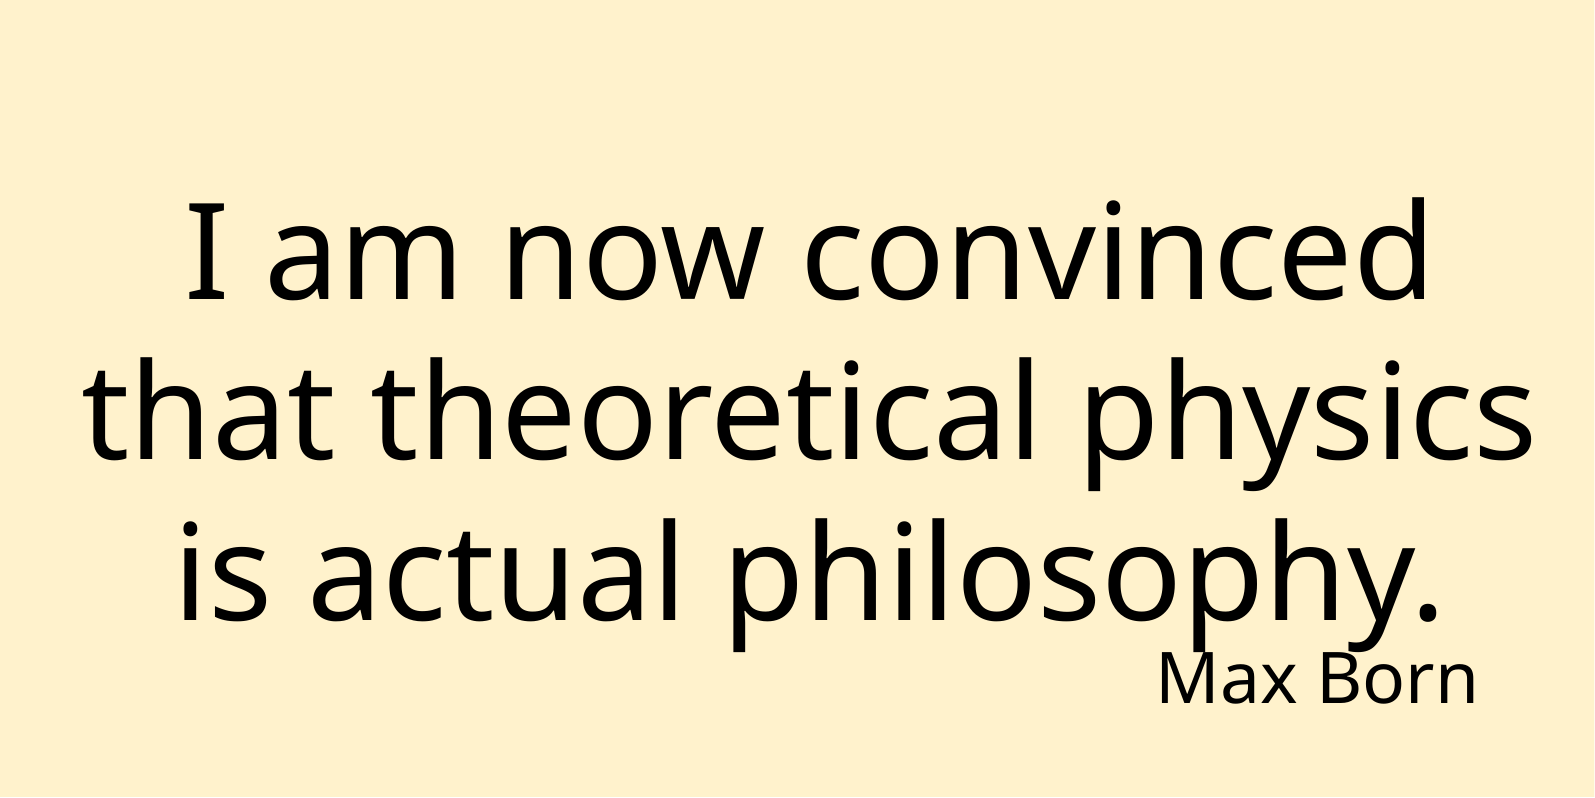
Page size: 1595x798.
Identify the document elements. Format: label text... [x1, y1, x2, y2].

text_box Max Born [1141, 624, 1595, 725]
text_box I am now convinced that theoretical physics is actual philosophy. [64, 158, 1557, 655]
